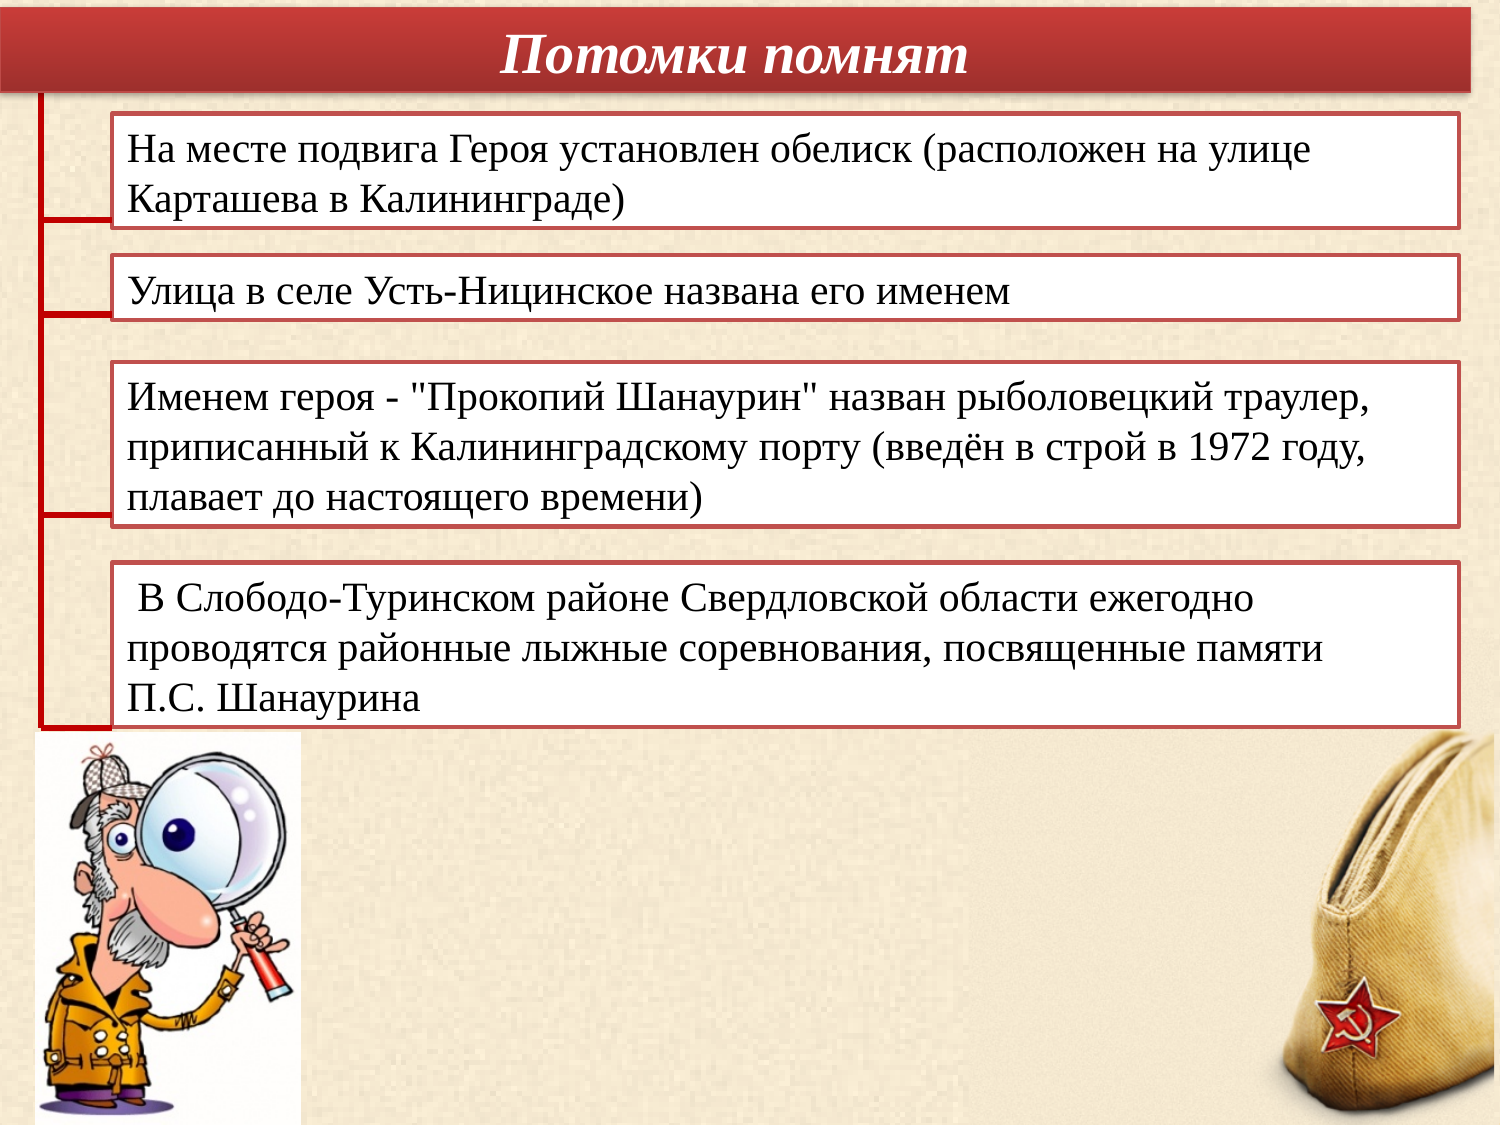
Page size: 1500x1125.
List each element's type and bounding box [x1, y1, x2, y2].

text_box [0, 0, 1500, 1125]
picture [34, 732, 302, 1125]
